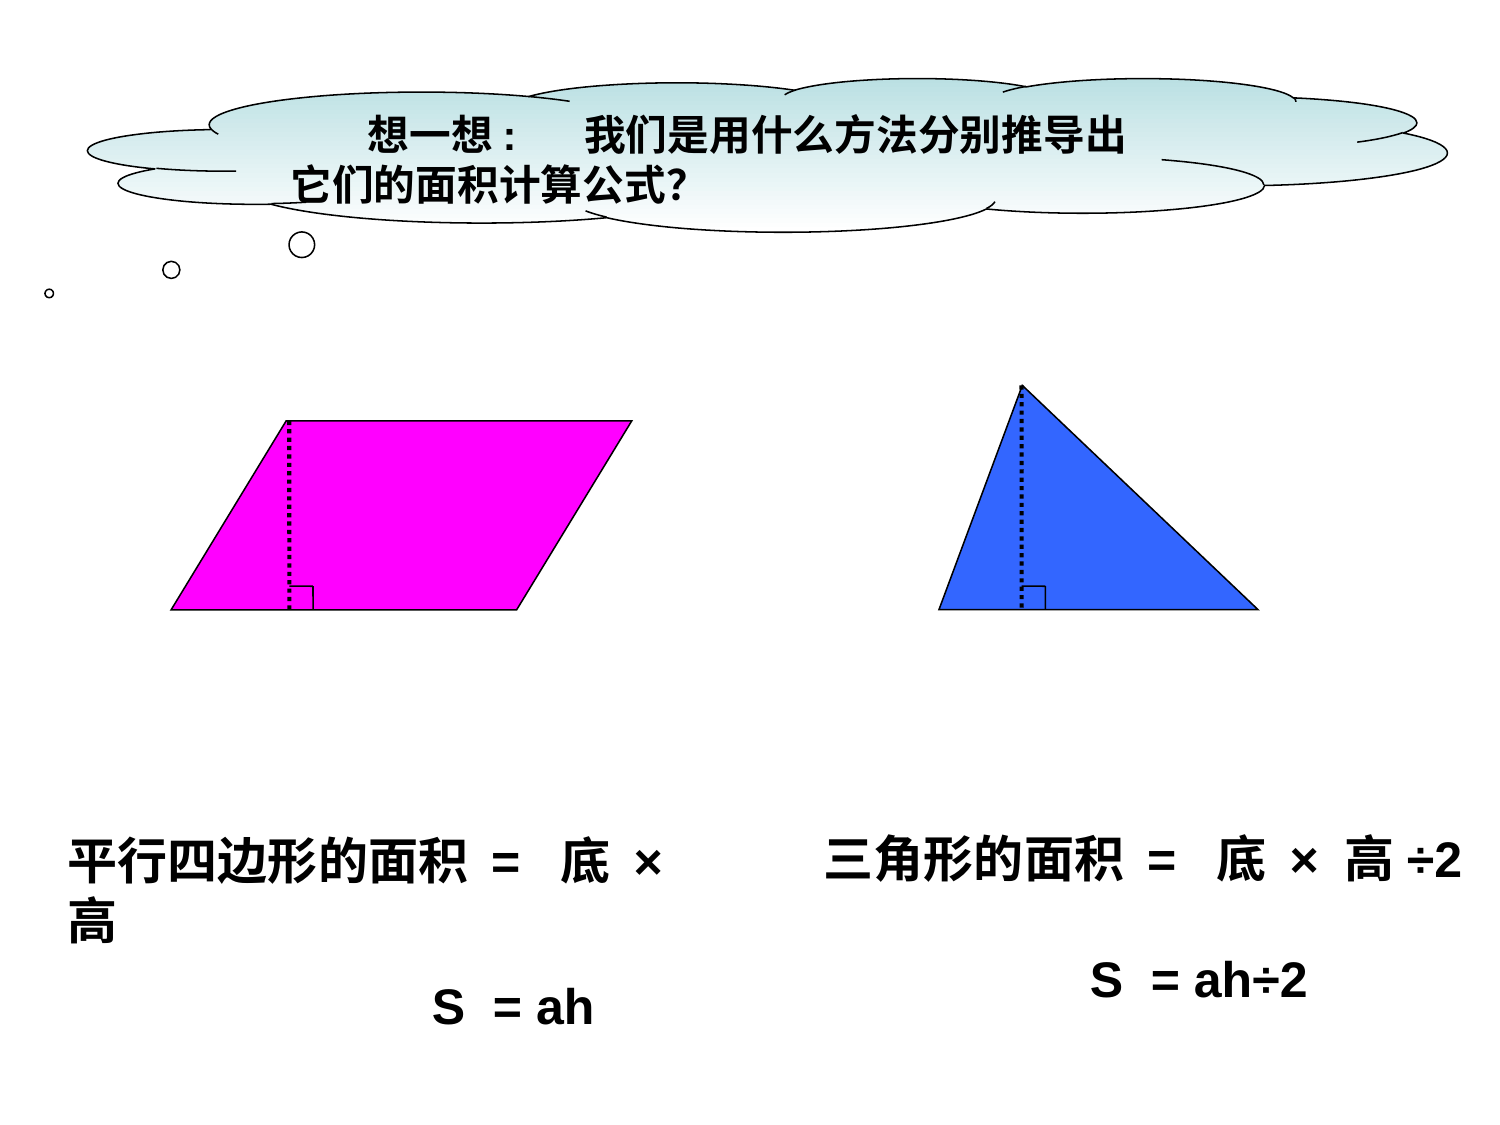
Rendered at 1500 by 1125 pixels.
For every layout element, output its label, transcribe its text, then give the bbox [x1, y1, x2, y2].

text_box 想一想: 我们是用什么方法分别推导出它们的面积计算公式？ [87, 78, 1448, 233]
text_box 三角形的面积 = 底 × 高÷2 S = ah÷2 [809, 820, 1500, 1125]
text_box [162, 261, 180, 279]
text_box 平行四边形的面积 = 底 × 高 S = ah [53, 822, 750, 1043]
text_box 想一想: 我们是用什么方法分别推导出它们的面积计算公式？ [289, 231, 315, 258]
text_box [170, 385, 1259, 611]
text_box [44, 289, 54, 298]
